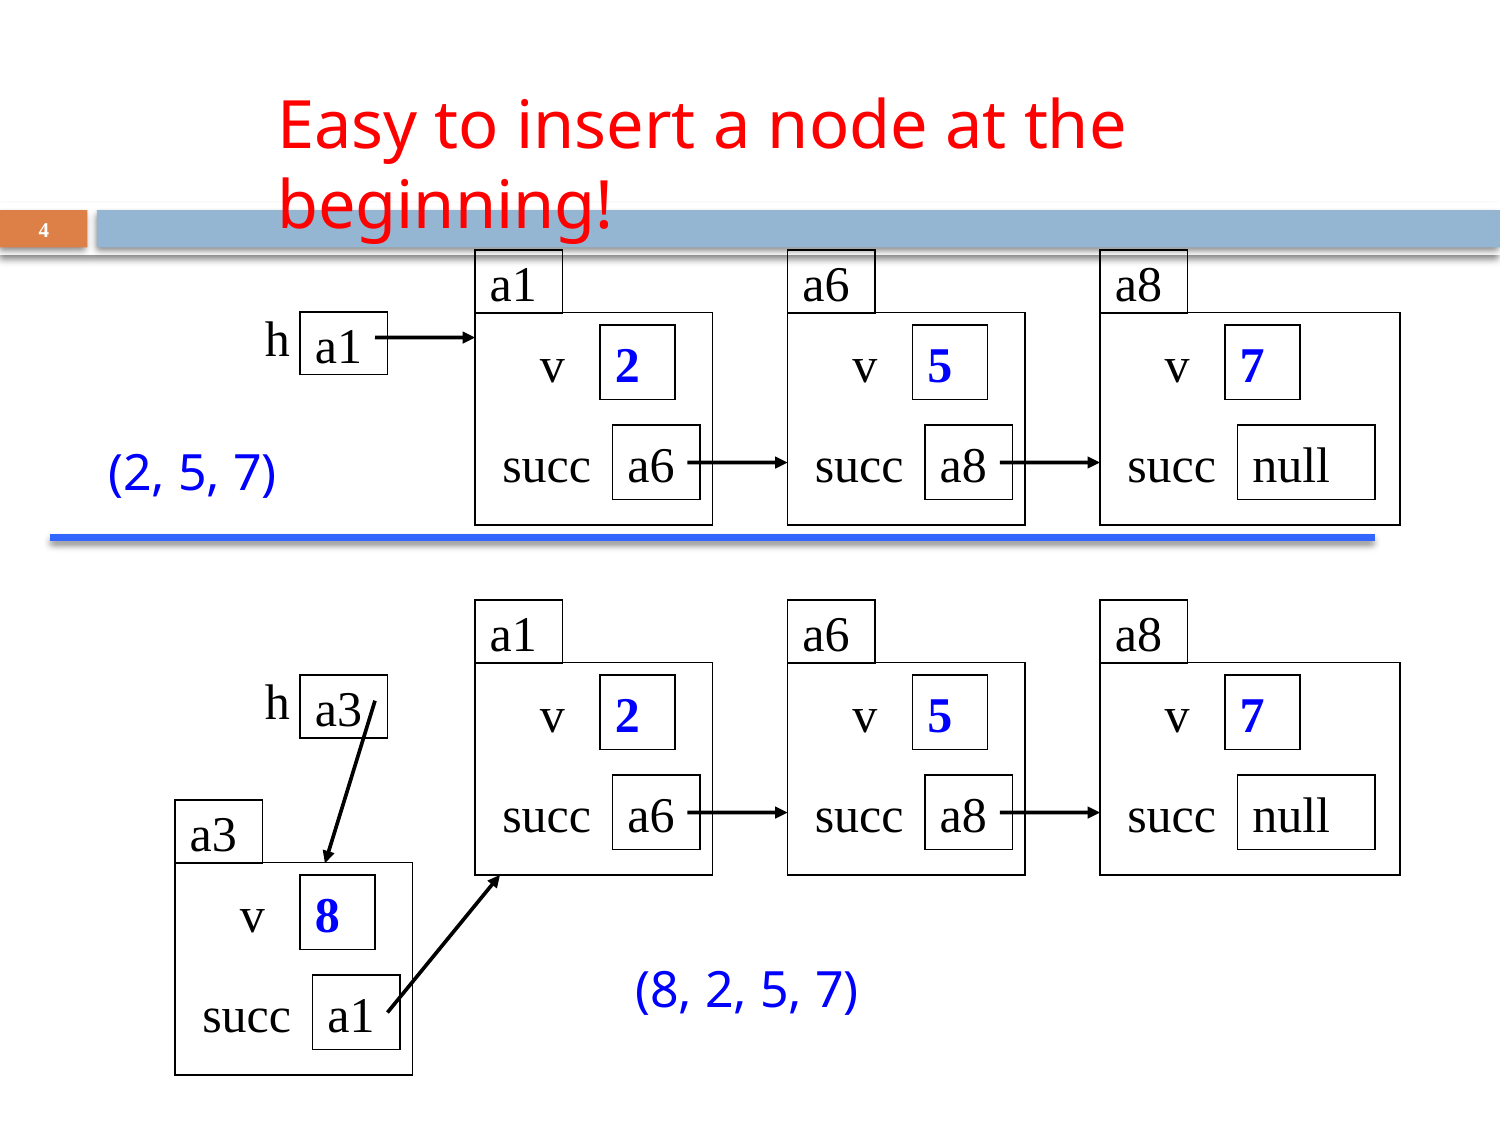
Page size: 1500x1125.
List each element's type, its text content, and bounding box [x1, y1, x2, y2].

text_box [787, 249, 1026, 526]
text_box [474, 249, 713, 526]
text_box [1099, 249, 1401, 526]
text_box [174, 599, 1401, 1076]
text_box [718, 456, 781, 469]
text_box (2, 5, 7) [93, 432, 292, 508]
text_box Easy to insert a node at the beginning! [262, 74, 1363, 250]
slide_number 4 [0, 208, 88, 249]
text_box [1031, 456, 1093, 469]
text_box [249, 298, 468, 376]
